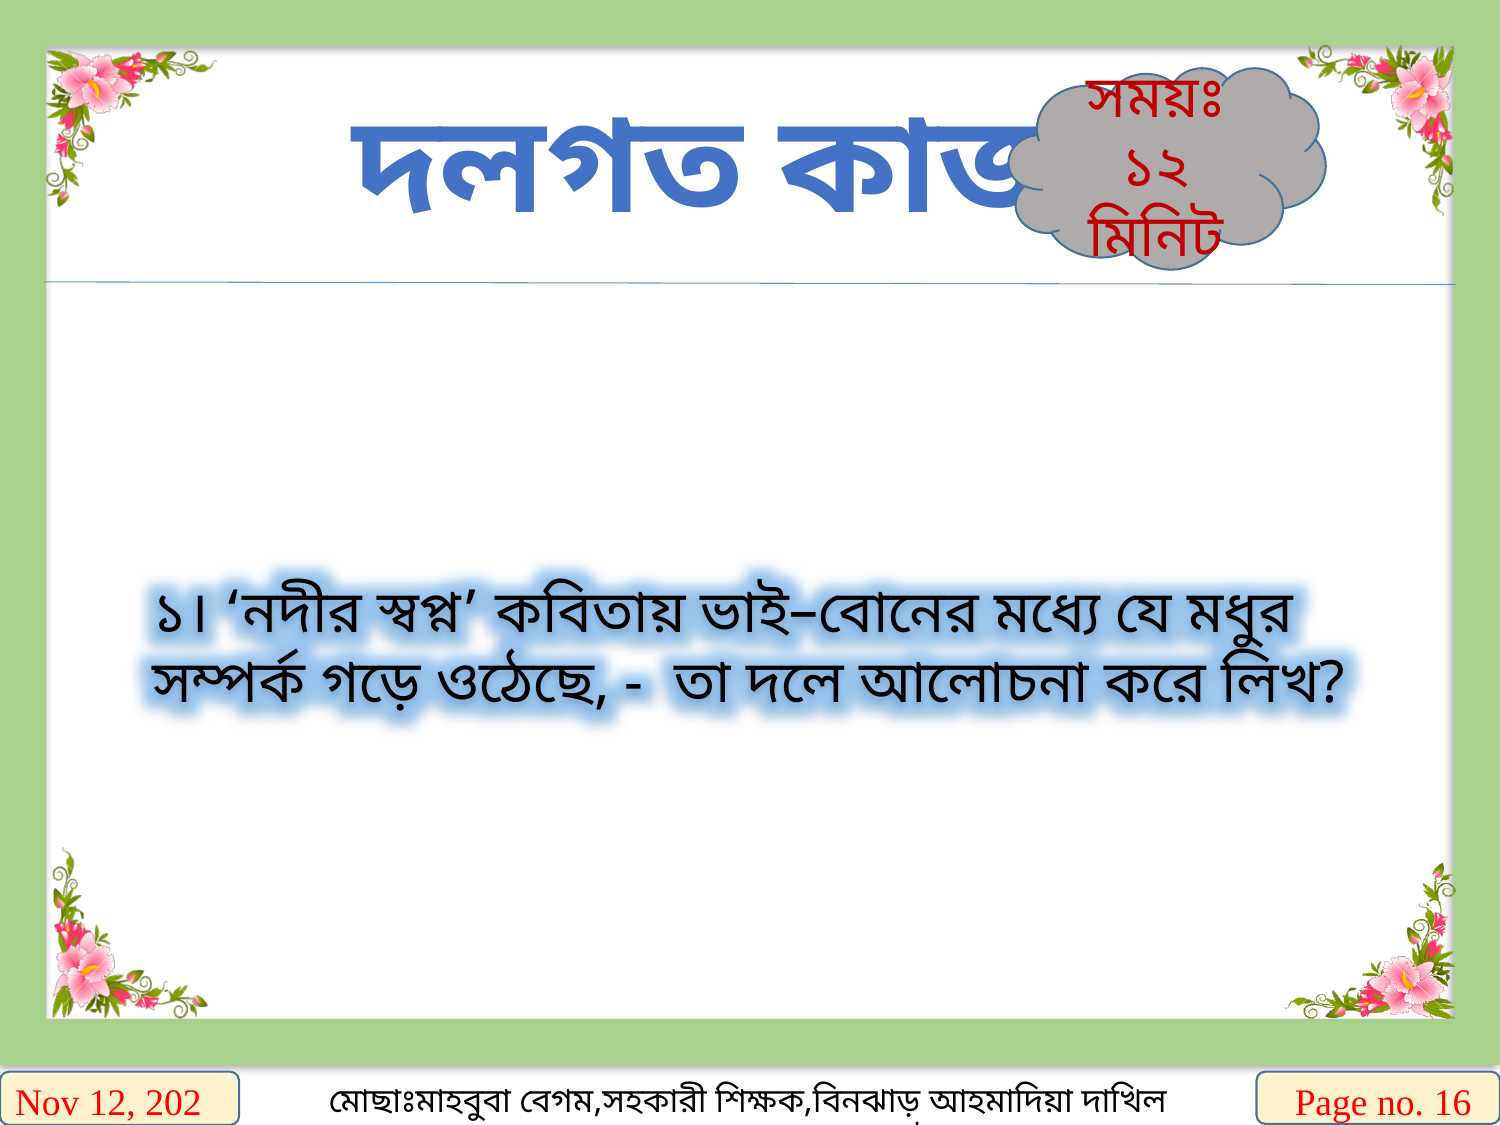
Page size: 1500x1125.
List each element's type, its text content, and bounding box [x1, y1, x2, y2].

picture [1282, 860, 1456, 1021]
slide_number 11-Nov-19 [0, 1074, 225, 1125]
text_box ১। ‘নদীর স্বপ্ন’ কবিতায় ভাই–বোনের মধ্যে যে মধুর সম্পর্ক গড়ে ওঠেছে, - তা দলে আলোচনা করে লিখ? [136, 568, 1363, 721]
picture [51, 846, 209, 1019]
picture [46, 49, 219, 208]
slide_number Page no. 16 [1266, 1074, 1500, 1125]
picture [1296, 45, 1455, 218]
text_box সময়ঃ ১২ মিনিট [1007, 67, 1327, 271]
text_box দলগত কাজ [337, 67, 1091, 248]
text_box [44, 281, 1456, 285]
